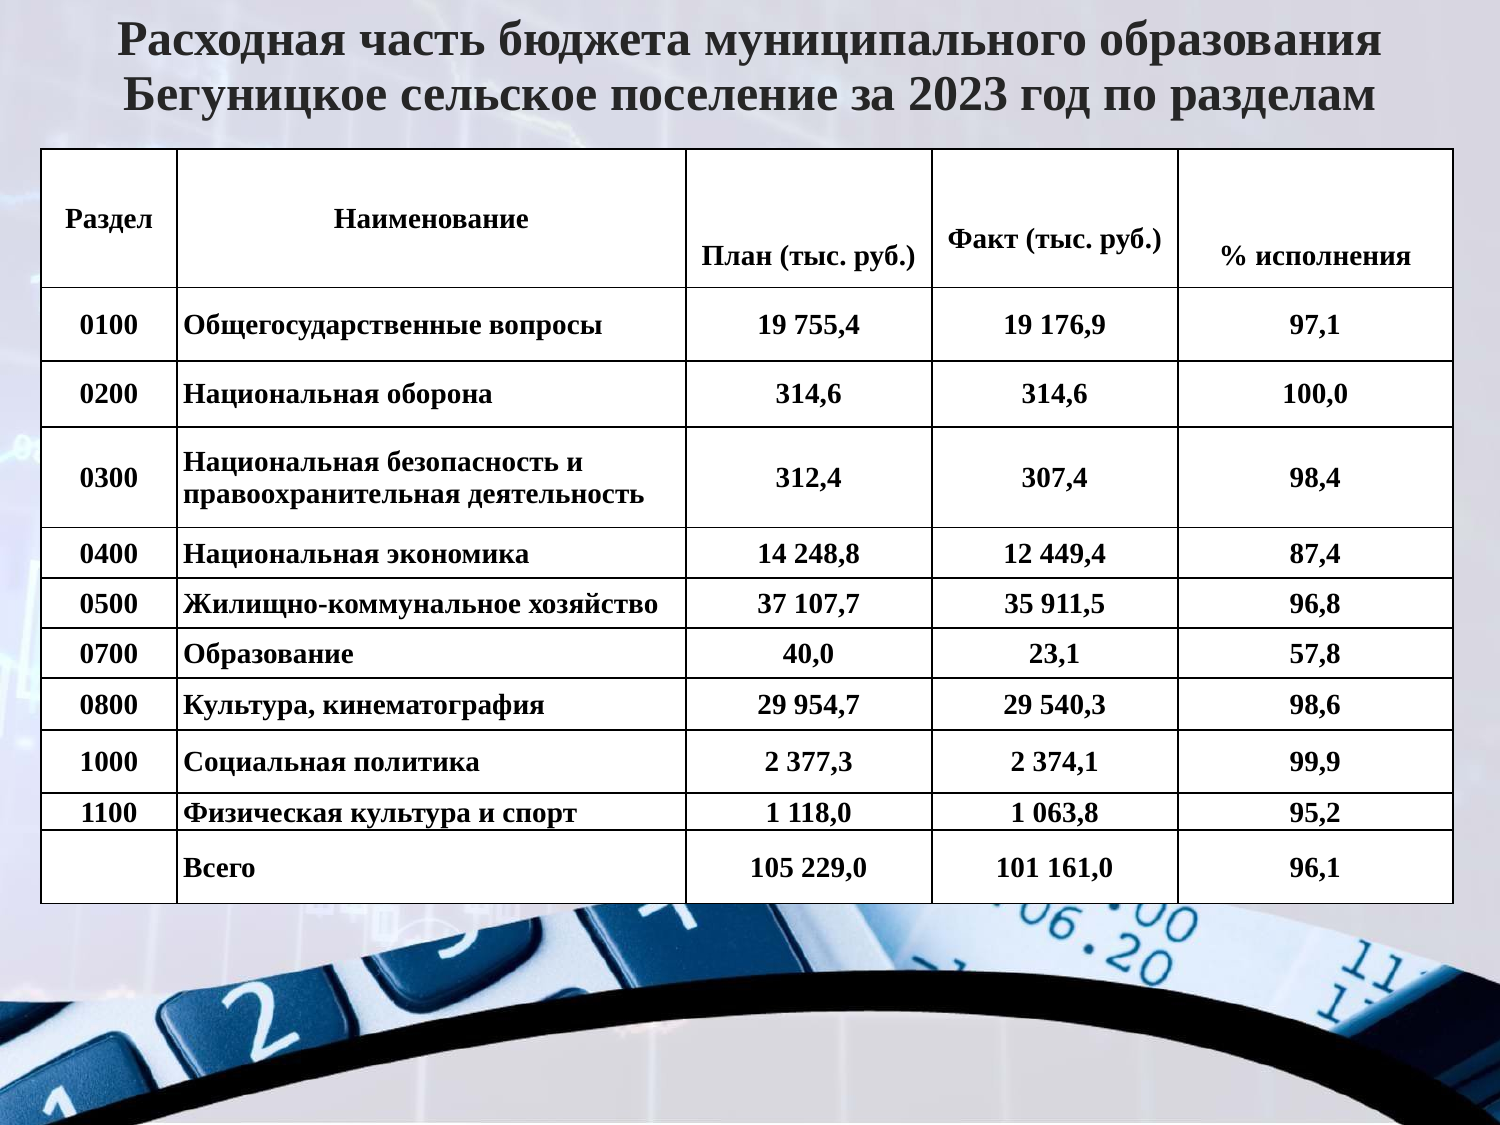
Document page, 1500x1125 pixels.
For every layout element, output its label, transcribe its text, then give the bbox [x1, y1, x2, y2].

table_cell 14 248,8 [687, 528, 931, 577]
table_cell Всего [178, 831, 685, 903]
table_cell 0800 [42, 679, 176, 729]
table_cell 12 449,4 [933, 528, 1177, 577]
table_cell 23,1 [933, 629, 1177, 677]
table_cell 96,1 [1179, 831, 1452, 903]
table_cell Национальная безопасность и правоохранительная деятельность [178, 428, 685, 527]
table_cell 29 540,3 [933, 679, 1177, 729]
table_cell Социальная политика [178, 731, 685, 792]
table_cell 95,2 [1179, 794, 1452, 829]
table_cell 1100 [42, 794, 176, 829]
table_cell 87,4 [1179, 528, 1452, 577]
table_cell 40,0 [687, 629, 931, 677]
table_cell 29 954,7 [687, 679, 931, 729]
picture [0, 0, 1500, 1125]
table_cell 0100 [42, 288, 176, 360]
table_cell 101 161,0 [933, 831, 1177, 903]
table_cell [42, 831, 176, 903]
table_cell 57,8 [1179, 629, 1452, 677]
table_header [1179, 150, 1452, 222]
table_cell Факт (тыс. руб.) [933, 222, 1177, 287]
table_cell 314,6 [933, 362, 1177, 426]
table_cell 1 118,0 [687, 794, 931, 829]
table_cell 1 063,8 [933, 794, 1177, 829]
table_cell 307,4 [933, 428, 1177, 527]
table_header [687, 150, 931, 222]
table_cell Национальная экономика [178, 528, 685, 577]
table_cell 99,9 [1179, 731, 1452, 792]
table_cell 19 176,9 [933, 288, 1177, 360]
table_cell 0500 [42, 579, 176, 627]
table_cell 19 755,4 [687, 288, 931, 360]
table_cell 97,1 [1179, 288, 1452, 360]
table_cell % исполнения [1179, 222, 1452, 287]
table_cell 0300 [42, 428, 176, 527]
table_cell Физическая культура и спорт [178, 794, 685, 829]
table_cell 100,0 [1179, 362, 1452, 426]
table_cell 312,4 [687, 428, 931, 527]
table_cell 105 229,0 [687, 831, 931, 903]
table_cell 0700 [42, 629, 176, 677]
table_header Наименование [178, 150, 685, 287]
table_header [933, 150, 1177, 222]
title Расходная часть бюджета муниципального образования Бегуницкое сельское поселение за 2023 год по разделам [34, 0, 1466, 130]
table_cell 1000 [42, 731, 176, 792]
table_cell 0200 [42, 362, 176, 426]
table_cell 2 374,1 [933, 731, 1177, 792]
table_cell 2 377,3 [687, 731, 931, 792]
table_cell План (тыс. руб.) [687, 222, 931, 287]
table_cell 35 911,5 [933, 579, 1177, 627]
table_cell 314,6 [687, 362, 931, 426]
table_header Раздел [42, 150, 176, 287]
table_cell Образование [178, 629, 685, 677]
table_cell Культура, кинематография [178, 679, 685, 729]
table_cell 37 107,7 [687, 579, 931, 627]
table_cell Жилищно-коммунальное хозяйство [178, 579, 685, 627]
table_cell Национальная оборона [178, 362, 685, 426]
table_cell 98,6 [1179, 679, 1452, 729]
table_cell Общегосударственные вопросы [178, 288, 685, 360]
table_cell 0400 [42, 528, 176, 577]
table_cell 98,4 [1179, 428, 1452, 527]
table_cell 96,8 [1179, 579, 1452, 627]
